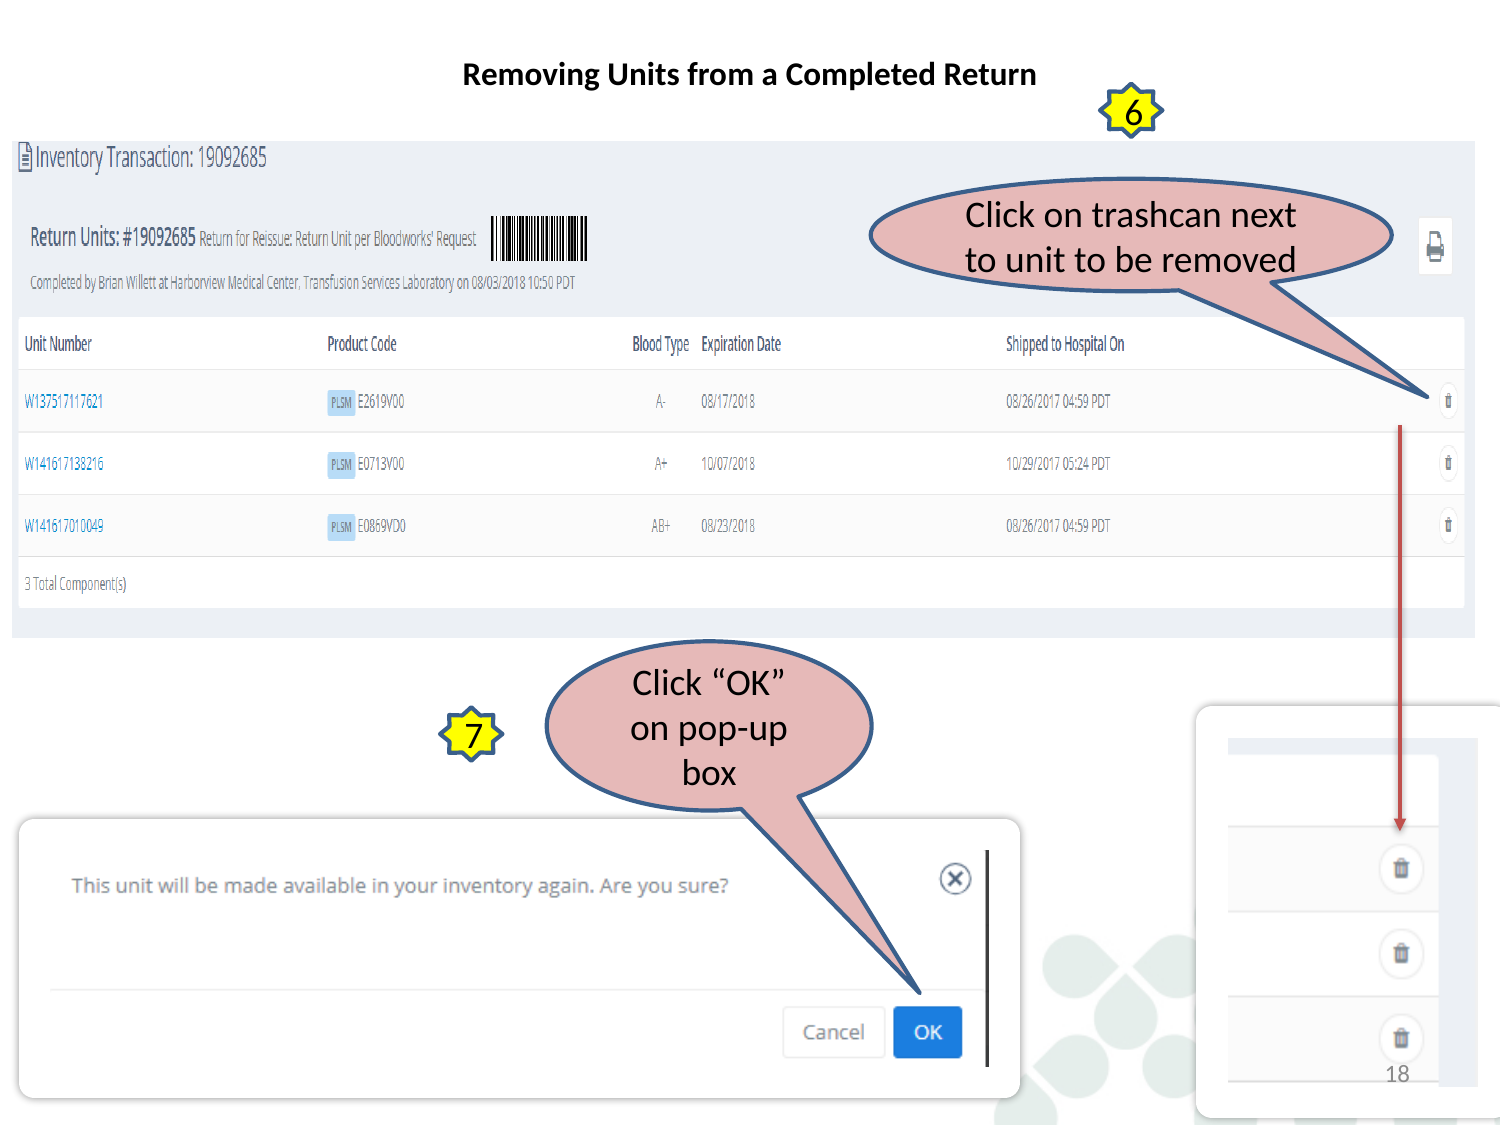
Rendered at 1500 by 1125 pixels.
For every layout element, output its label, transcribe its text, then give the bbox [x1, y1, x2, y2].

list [12, 140, 1476, 638]
text_box Click “OK” on pop-up box [544, 646, 874, 848]
title Removing Units from a Completed Return [75, 45, 1425, 100]
picture [0, 0, 1500, 1125]
text_box 7 [437, 705, 505, 763]
text_box 6 [1097, 82, 1165, 139]
picture [1227, 737, 1479, 1087]
slide_number 18 [1074, 1042, 1425, 1103]
